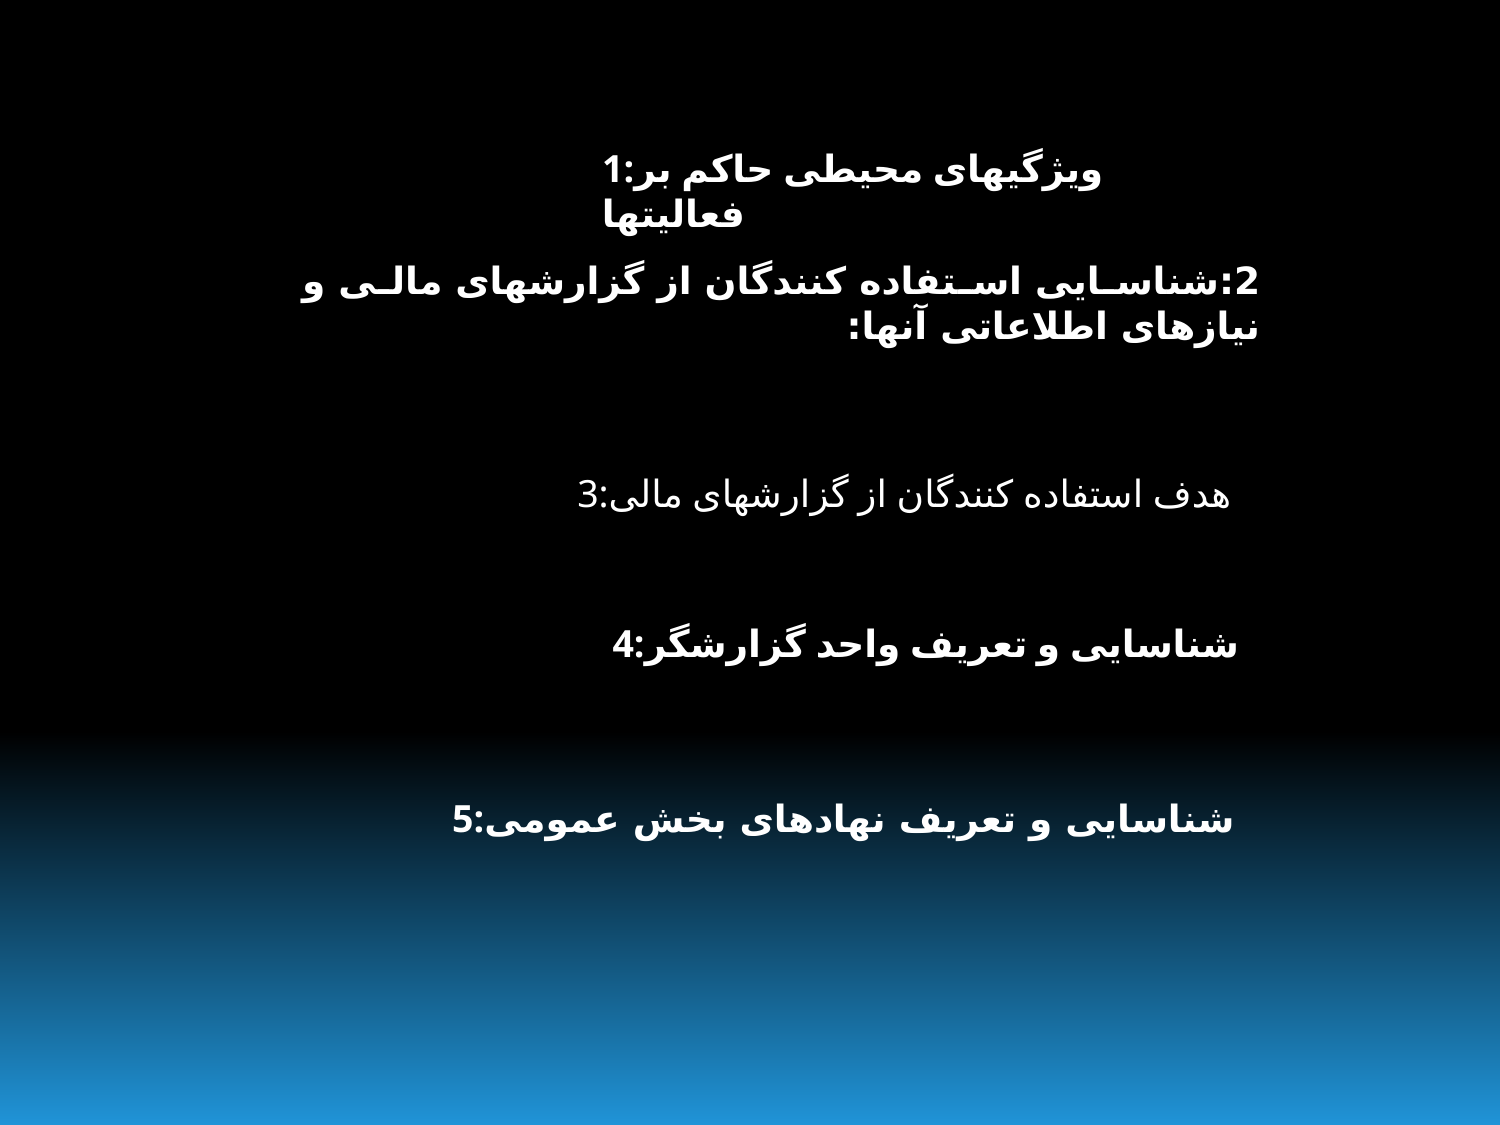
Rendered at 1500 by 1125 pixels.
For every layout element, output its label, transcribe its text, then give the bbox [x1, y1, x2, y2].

text_box 5:شناسایی و تعریف نهادهای بخش عمومی [437, 787, 1350, 848]
text_box 4:شناسایی و تعریف واحد گزارشگر [597, 612, 1255, 673]
text_box 1:ویژگیهای محیطی حاکم بر فعالیتها [587, 137, 1250, 243]
text_box 2:شناسایی استفاده کنندگان از گزارشهای مالی و نیازهای اطلاعاتی آنها: [287, 249, 1275, 355]
text_box 3:هدف استفاده کنندگان از گزارشهای مالی [562, 462, 1247, 523]
